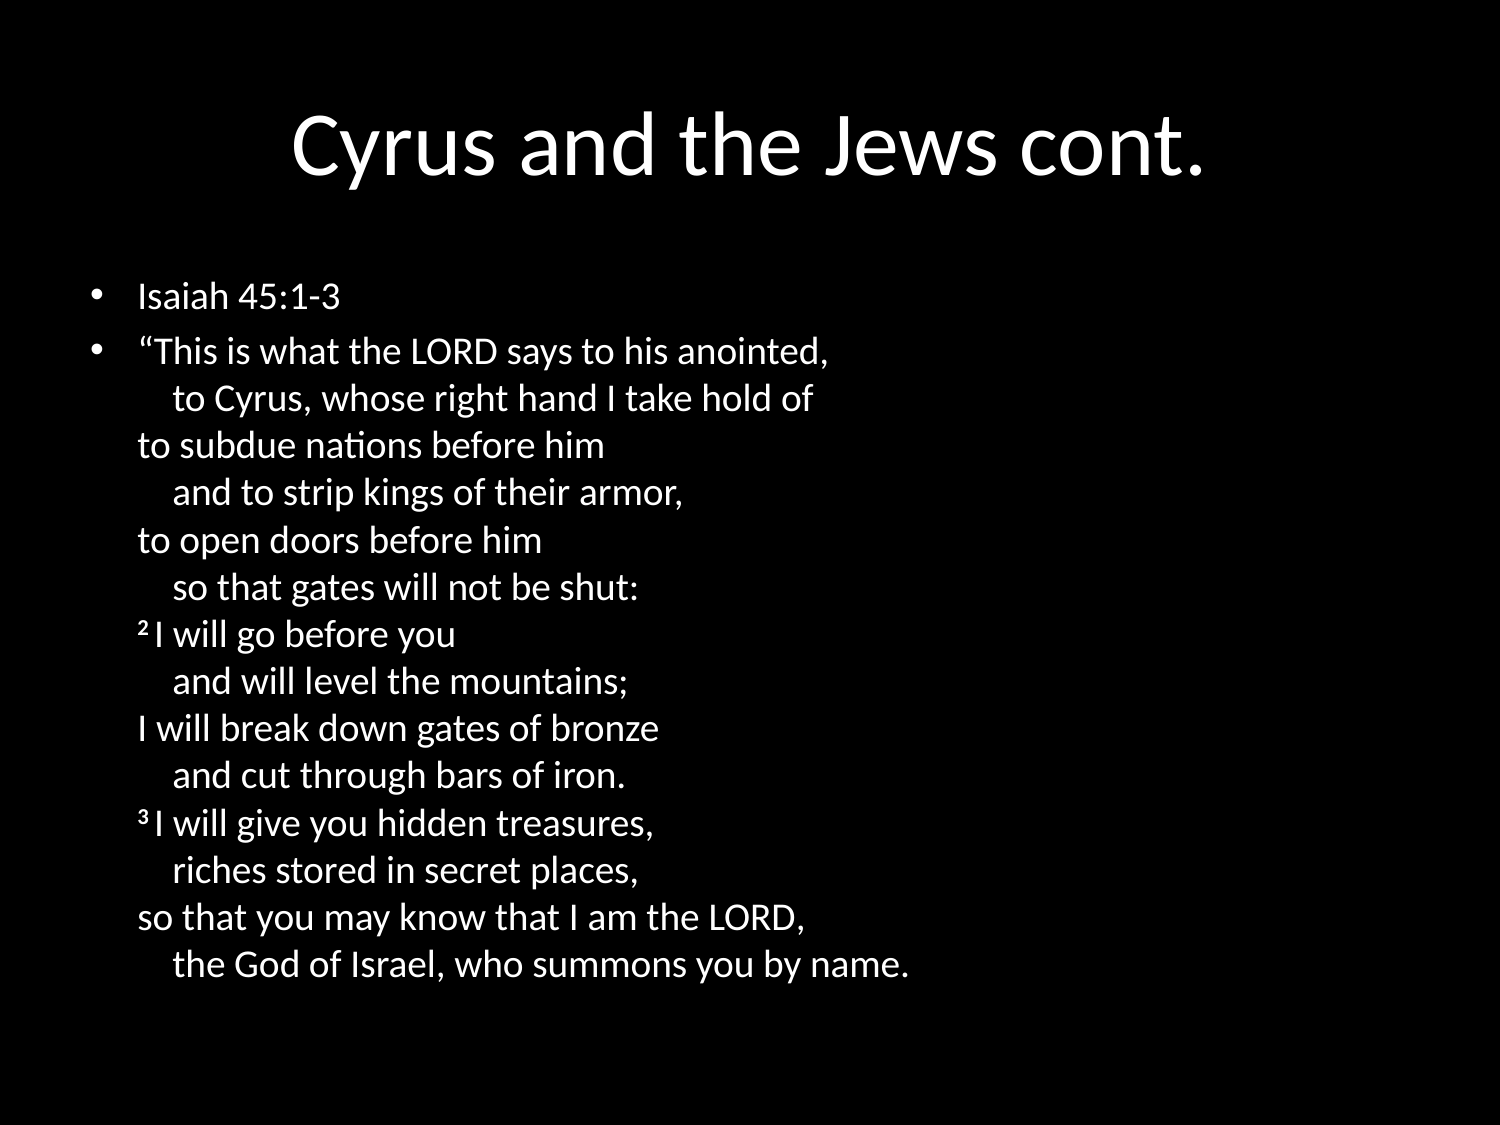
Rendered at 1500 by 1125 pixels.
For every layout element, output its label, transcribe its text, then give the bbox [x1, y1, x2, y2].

list Isaiah 45:1-3 “This is what the Lord says to his anointed, to Cyrus, whose right hand I take hold of to subdue nations before him and to strip kings of their armor, to open doors before him so that gates will not be shut: 2 I will go before you and will level the mountains; I will break down gates of bronze and cut through bars of iron. 3 I will give you hidden treasures, riches stored in secret places, so that you may know that I am the Lord, the God of Israel, who summons you by name. [75, 262, 1425, 1005]
title Cyrus and the Jews cont. [75, 45, 1425, 233]
